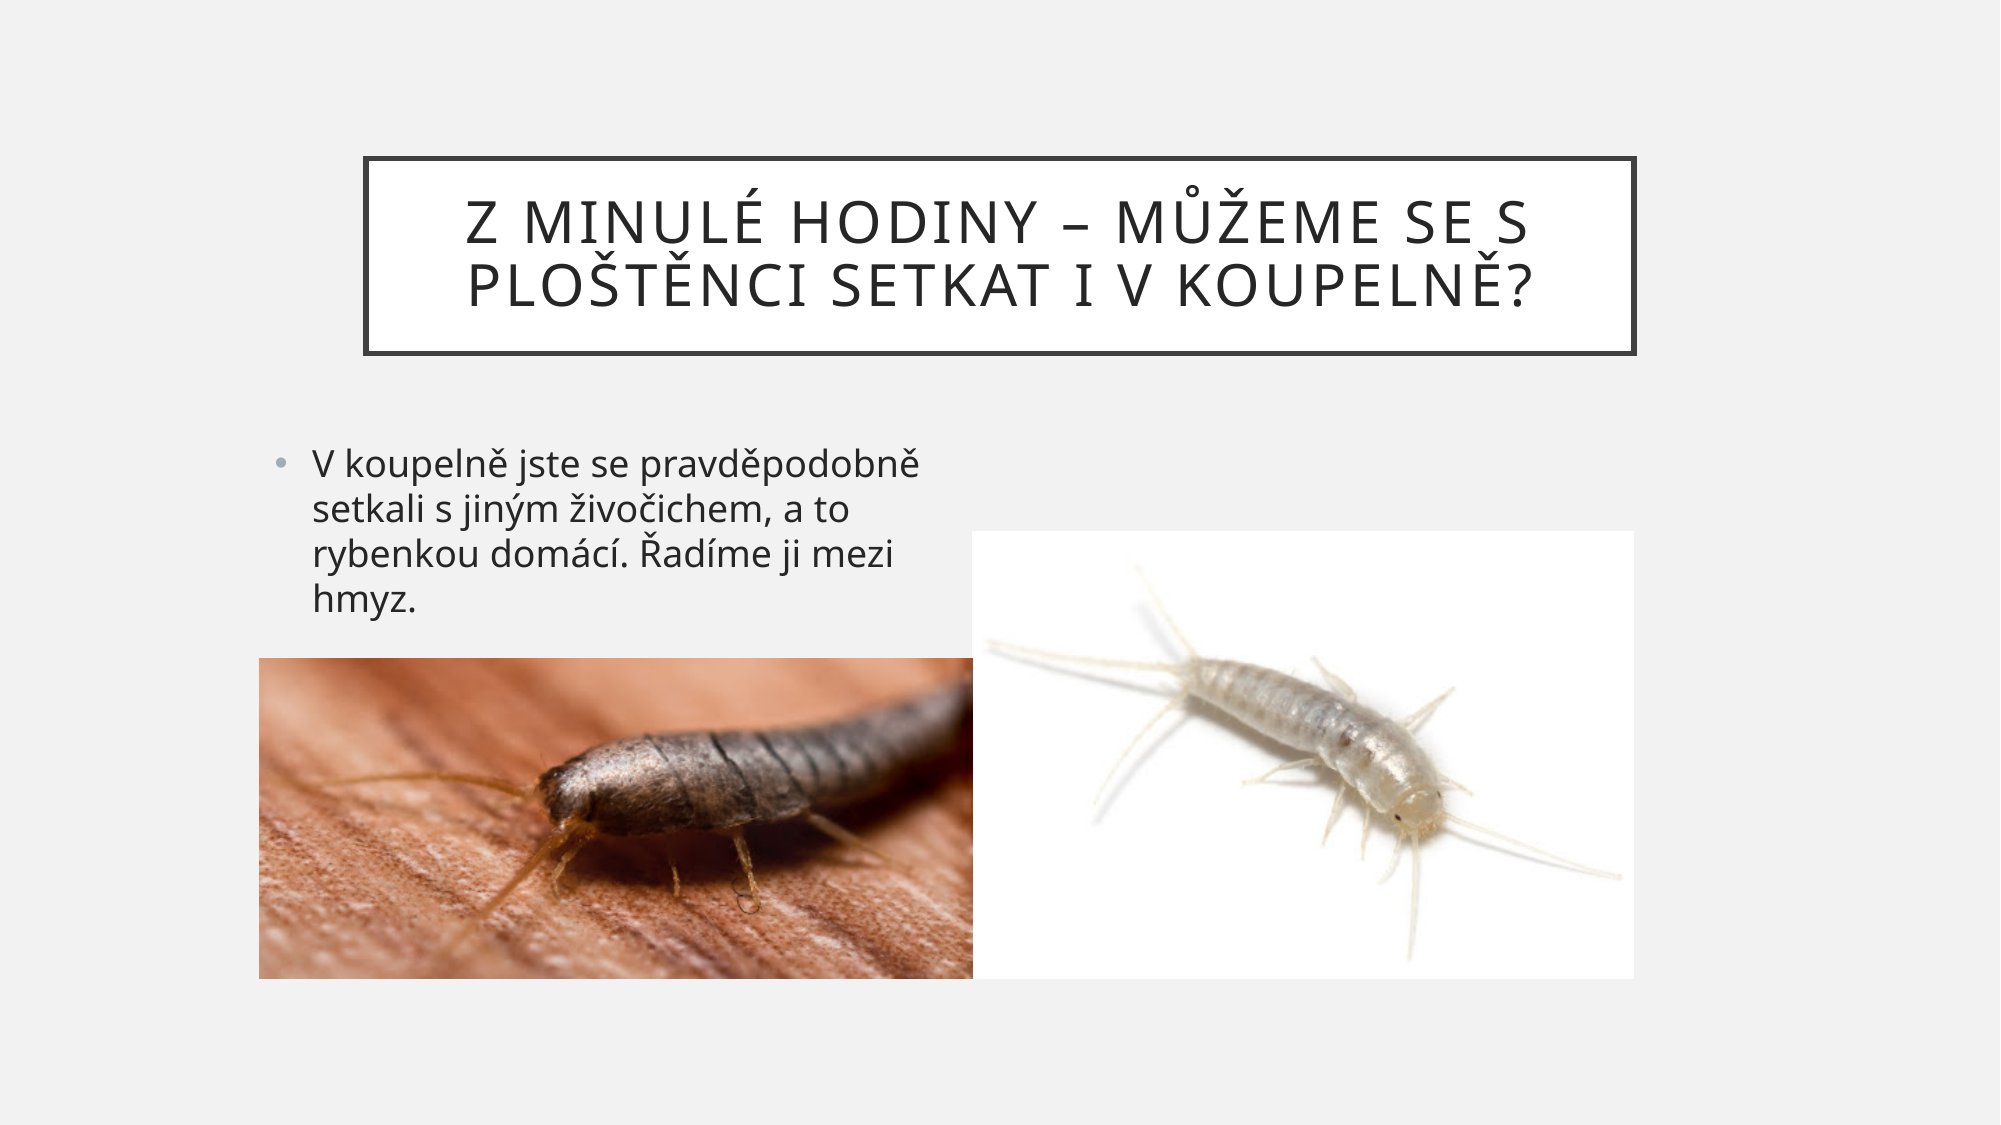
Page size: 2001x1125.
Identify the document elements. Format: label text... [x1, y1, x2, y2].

list V koupelně jste se pravděpodobně setkali s jiným živočichem, a to rybenkou domácí. Řadíme ji mezi hmyz. [259, 432, 961, 658]
picture [259, 658, 973, 979]
title Z minulé hodiny – můžeme se s ploštěnci setkat i v koupelně? [363, 156, 1637, 356]
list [972, 531, 1634, 979]
